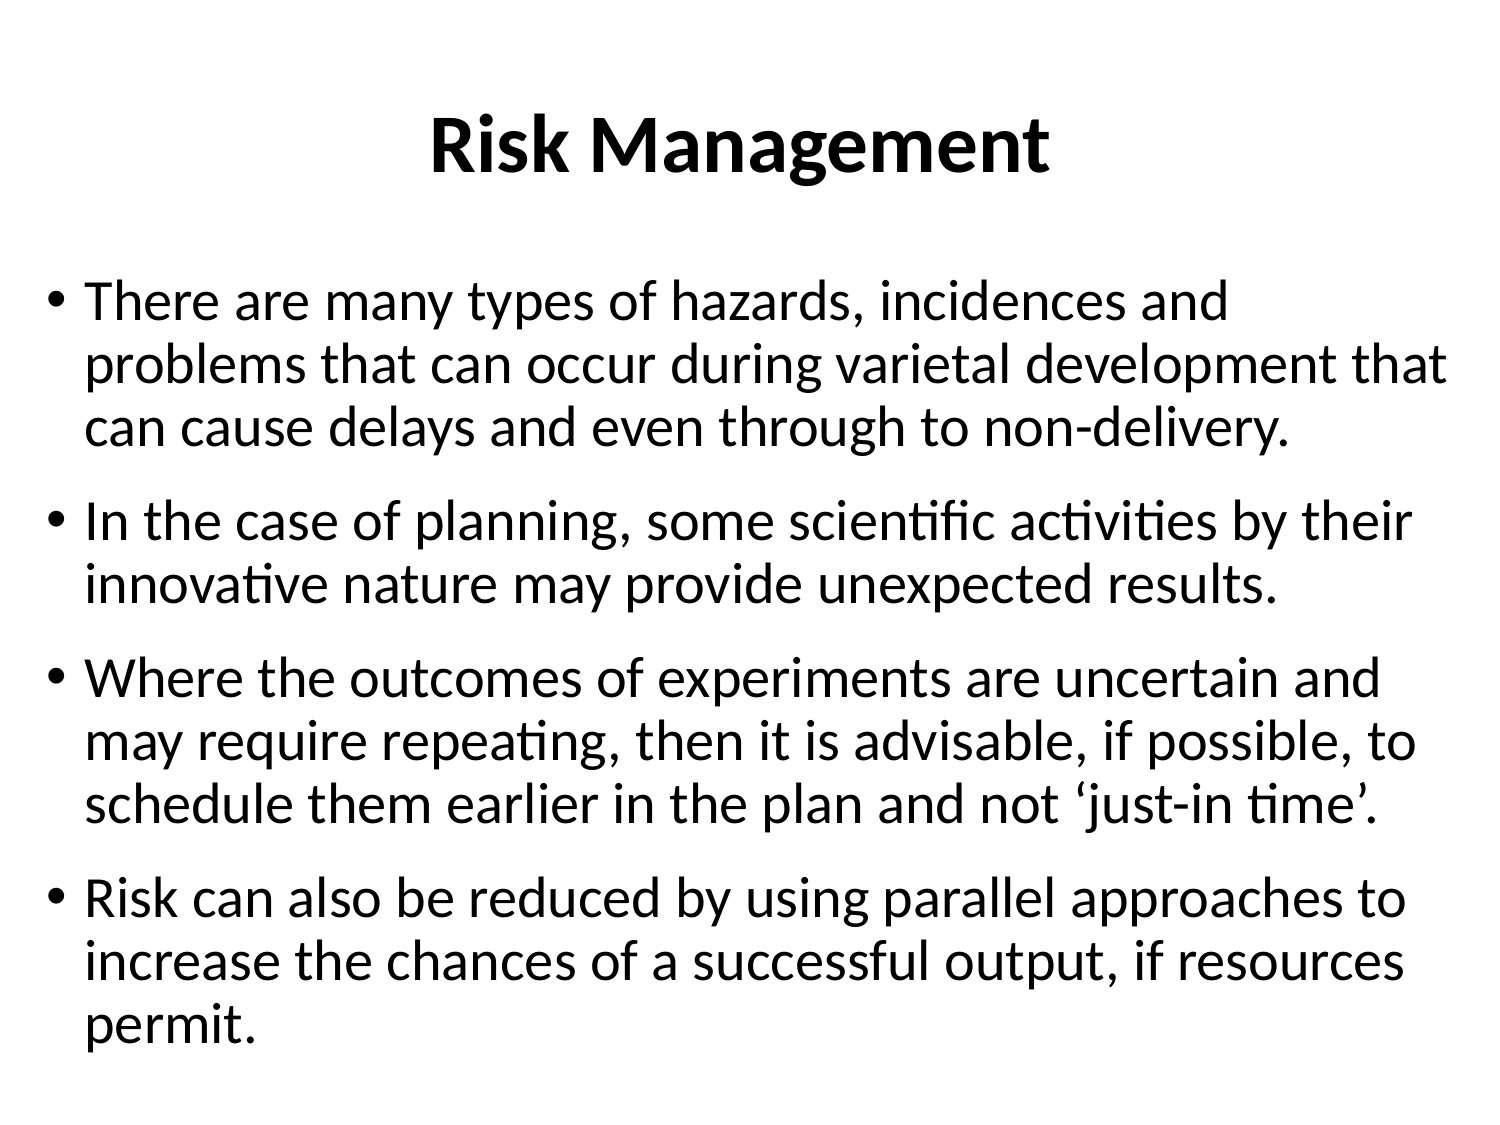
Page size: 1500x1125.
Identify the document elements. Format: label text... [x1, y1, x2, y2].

list There are many types of hazards, incidences and problems that can occur during varietal development that can cause delays and even through to non-delivery. In the case of planning, some scientific activities by their innovative nature may provide unexpected results. Where the outcomes of experiments are uncertain and may require repeating, then it is advisable, if possible, to schedule them earlier in the plan and not ‘just-in time’. Risk can also be reduced by using parallel approaches to increase the chances of a successful output, if resources permit. [31, 262, 1472, 1082]
title Risk Management [75, 45, 1425, 233]
